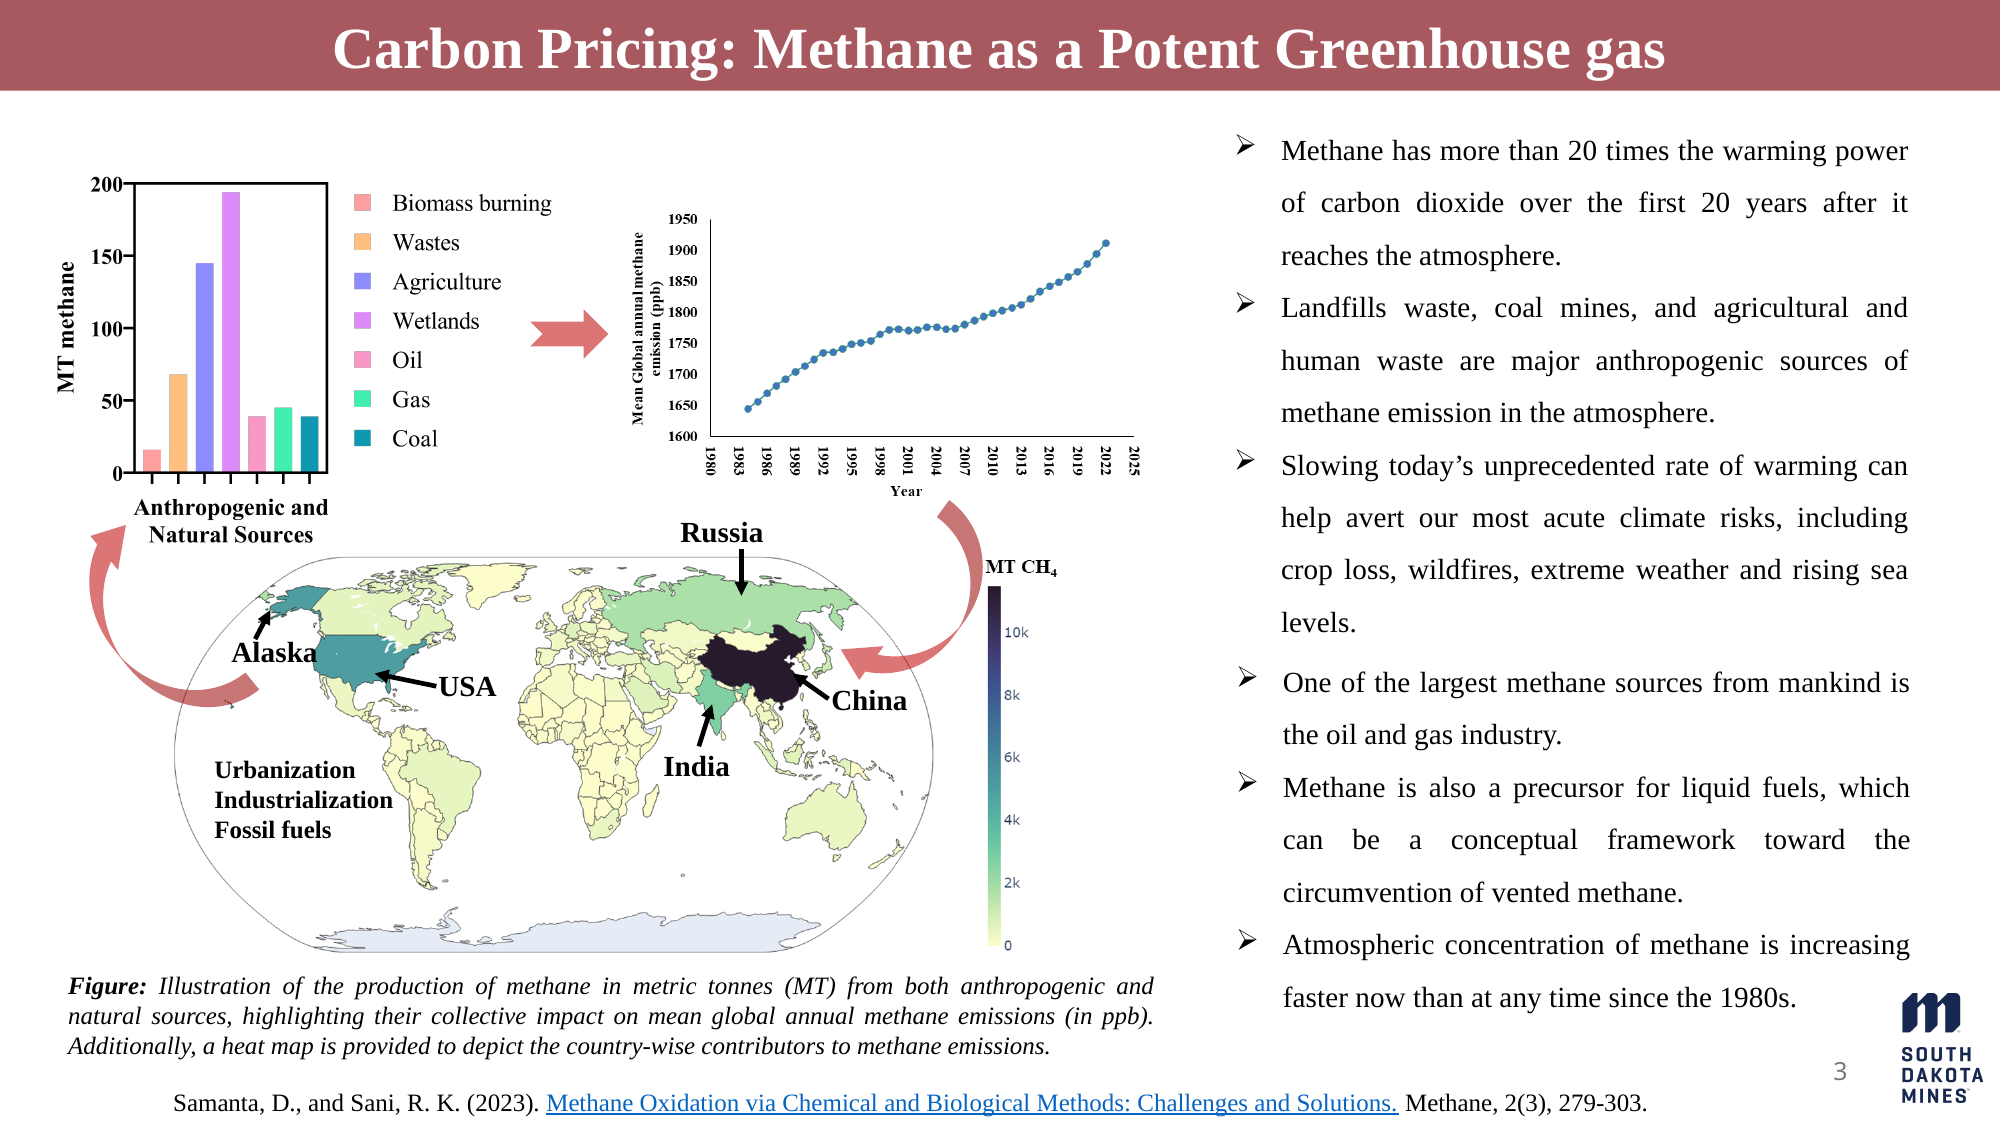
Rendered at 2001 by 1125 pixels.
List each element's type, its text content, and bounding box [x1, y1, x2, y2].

text_box [570, 305, 611, 363]
picture [611, 203, 1149, 501]
text_box Carbon Pricing: Methane as a Potent Greenhouse gas [310, 2, 1690, 88]
text_box [0, 0, 2000, 92]
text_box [792, 673, 829, 700]
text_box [374, 673, 437, 687]
text_box Methane has more than 20 times the warming power of carbon dioxide over the first 20 years after it reaches the atmosphere. Landfills waste, coal mines, and agricultural and human waste are major anthropogenic sources of methane emission in the atmosphere. Slowing today’s unprecedented rate of warming can help avert our most acute climate risks, including crop loss, wildfires, extreme weather and rising sea levels. [1219, 106, 1925, 646]
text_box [698, 703, 713, 747]
text_box Figure: Illustration of the production of methane in metric tonnes (MT) from both anthropogenic and natural sources, highlighting their collective impact on mean global annual methane emissions (in ppb). Additionally, a heat map is provided to depict the country-wise contributors to methane emissions. [53, 962, 1171, 1067]
picture [1902, 992, 1983, 1104]
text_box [254, 609, 271, 640]
text_box One of the largest methane sources from mankind is the oil and gas industry. Methane is also a precursor for liquid fuels, which can be a conceptual framework toward the circumvention of vented methane. Atmospheric concentration of methane is increasing faster now than at any time since the 1980s. [1221, 638, 1926, 1021]
picture [32, 167, 1105, 961]
text_box [87, 566, 162, 697]
text_box [934, 501, 983, 548]
text_box Samanta, D., and Sani, R. K. (2023). Methane Oxidation via Chemical and Biological Methods: Challenges and Solutions. Methane, 2(3), 279-303. [115, 1084, 1730, 1124]
slide_number 3 [1412, 1042, 1863, 1103]
text_box Russia [665, 505, 793, 548]
